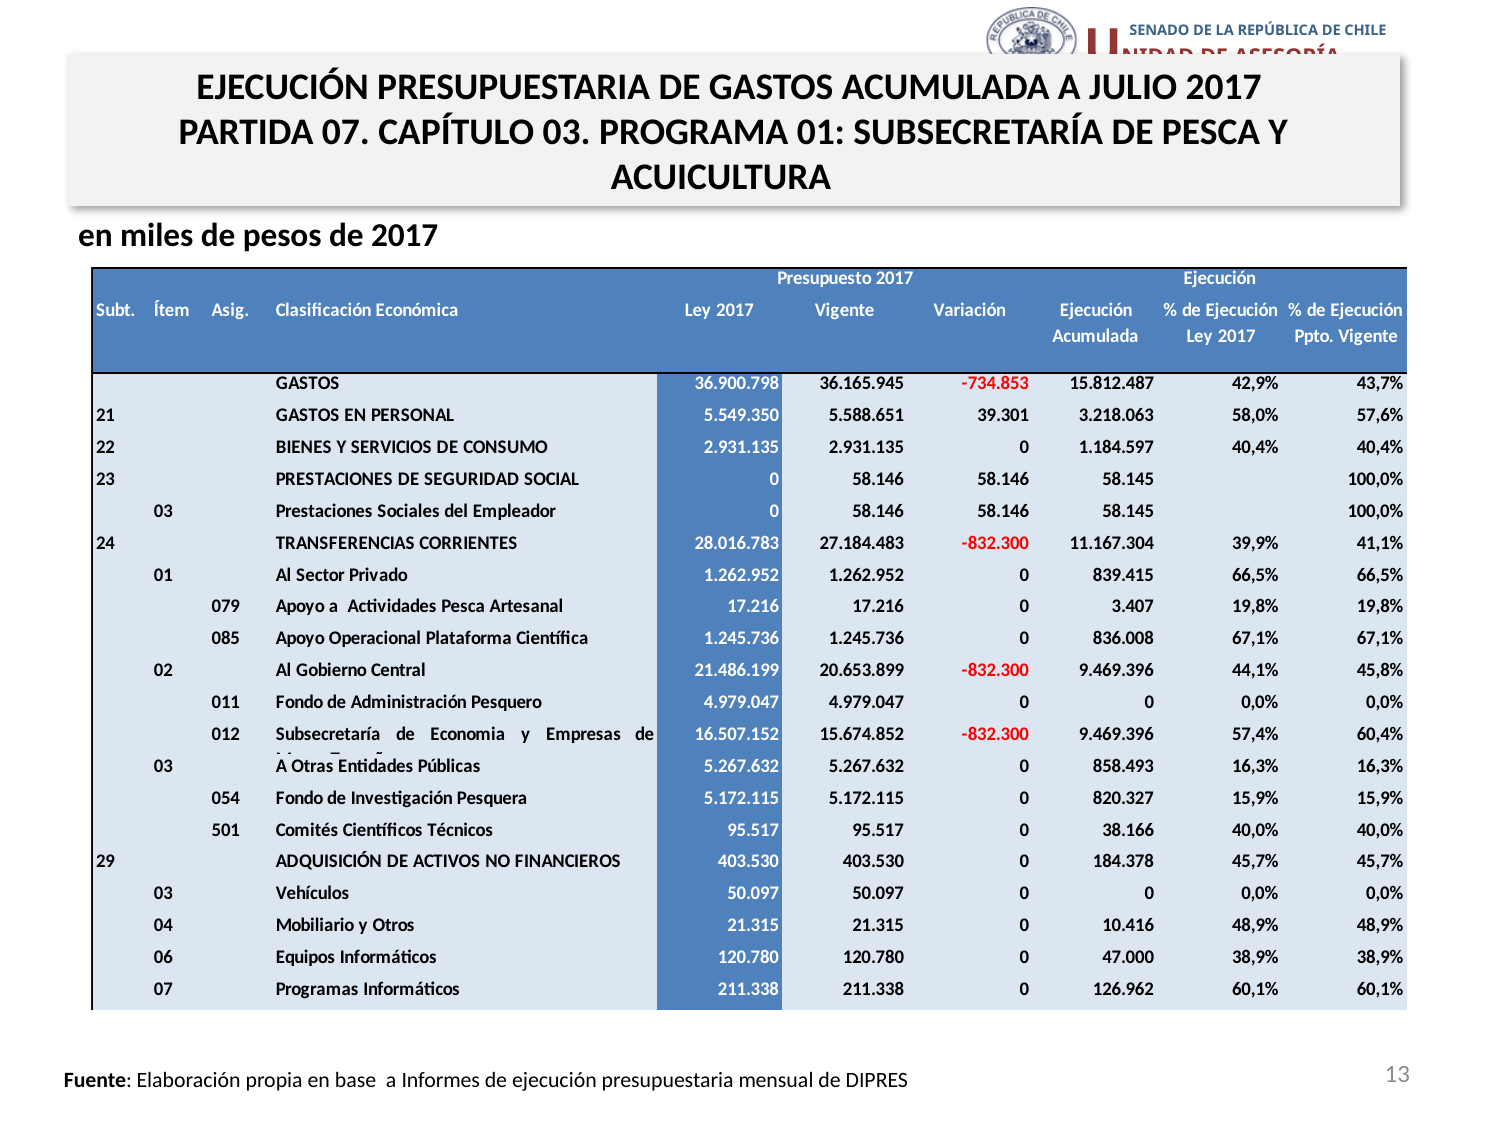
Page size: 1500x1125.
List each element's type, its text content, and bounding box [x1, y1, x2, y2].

picture [91, 266, 1409, 1012]
picture [986, 7, 1079, 54]
footer Fuente: Elaboración propia en base a Informes de ejecución presupuestaria mensual de DIPRES [48, 1058, 1428, 1119]
text_box en miles de pesos de 2017 [63, 206, 1414, 256]
slide_number 13 [1074, 1042, 1425, 1103]
text_box EJECUCIÓN PRESUPUESTARIA DE GASTOS ACUMULADA A JULIO 2017 PARTIDA 07. CAPÍTULO 03. PROGRAMA 01: SUBSECRETARÍA DE PESCA Y ACUICULTURA [67, 54, 1400, 206]
